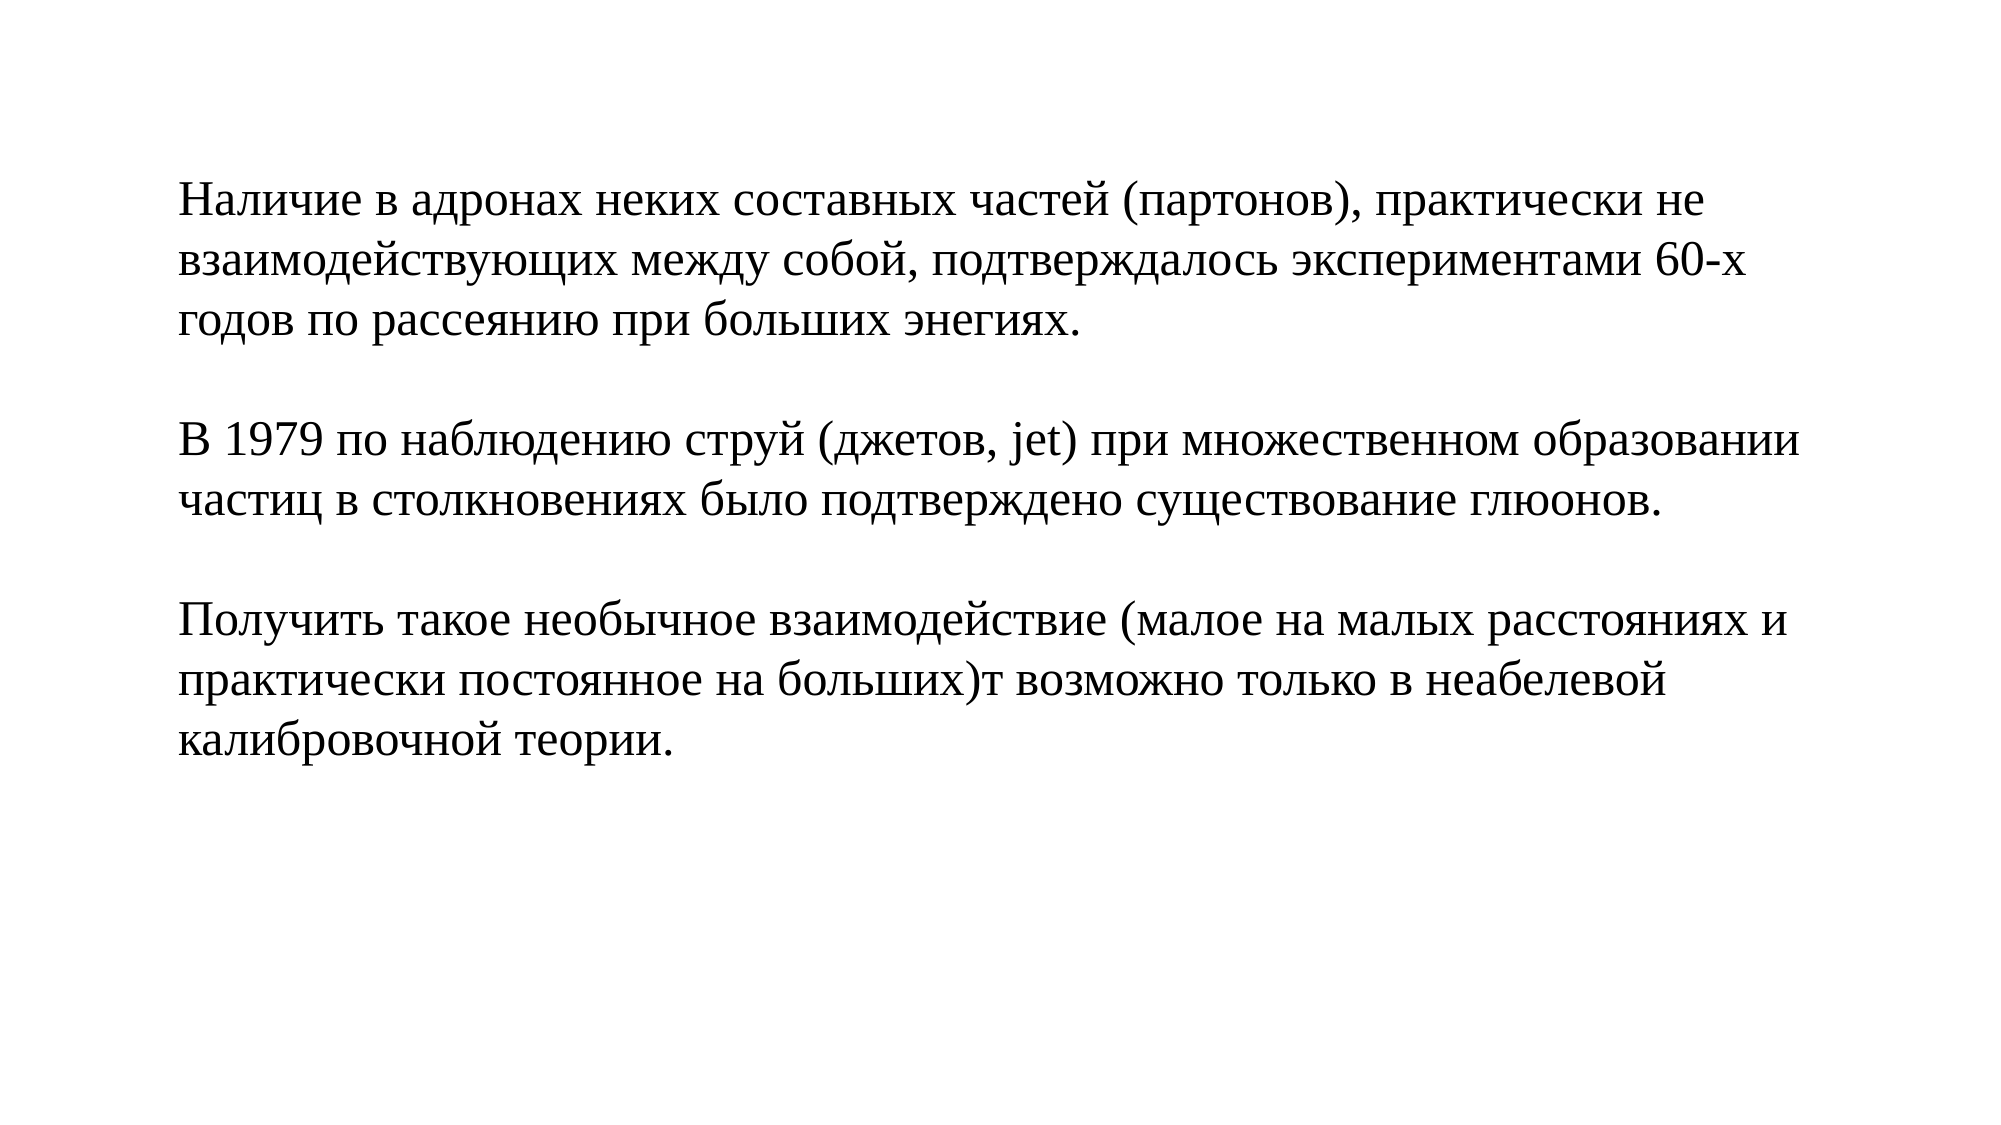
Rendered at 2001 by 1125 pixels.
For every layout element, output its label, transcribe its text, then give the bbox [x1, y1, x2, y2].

text_box Наличие в адронах неких составных частей (партонов), практически не взаимодействующих между собой, подтверждалось экспериментами 60-х годов по рассеянию при больших энегиях. В 1979 по наблюдению струй (джетов, jet) при множественном образовании частиц в столкновениях было подтверждено существование глюонов. Получить такое необычное взаимодействие (малое на малых расстояниях и практически постоянное на больших)т возможно только в неабелевой калибровочной теории. [163, 158, 1837, 773]
